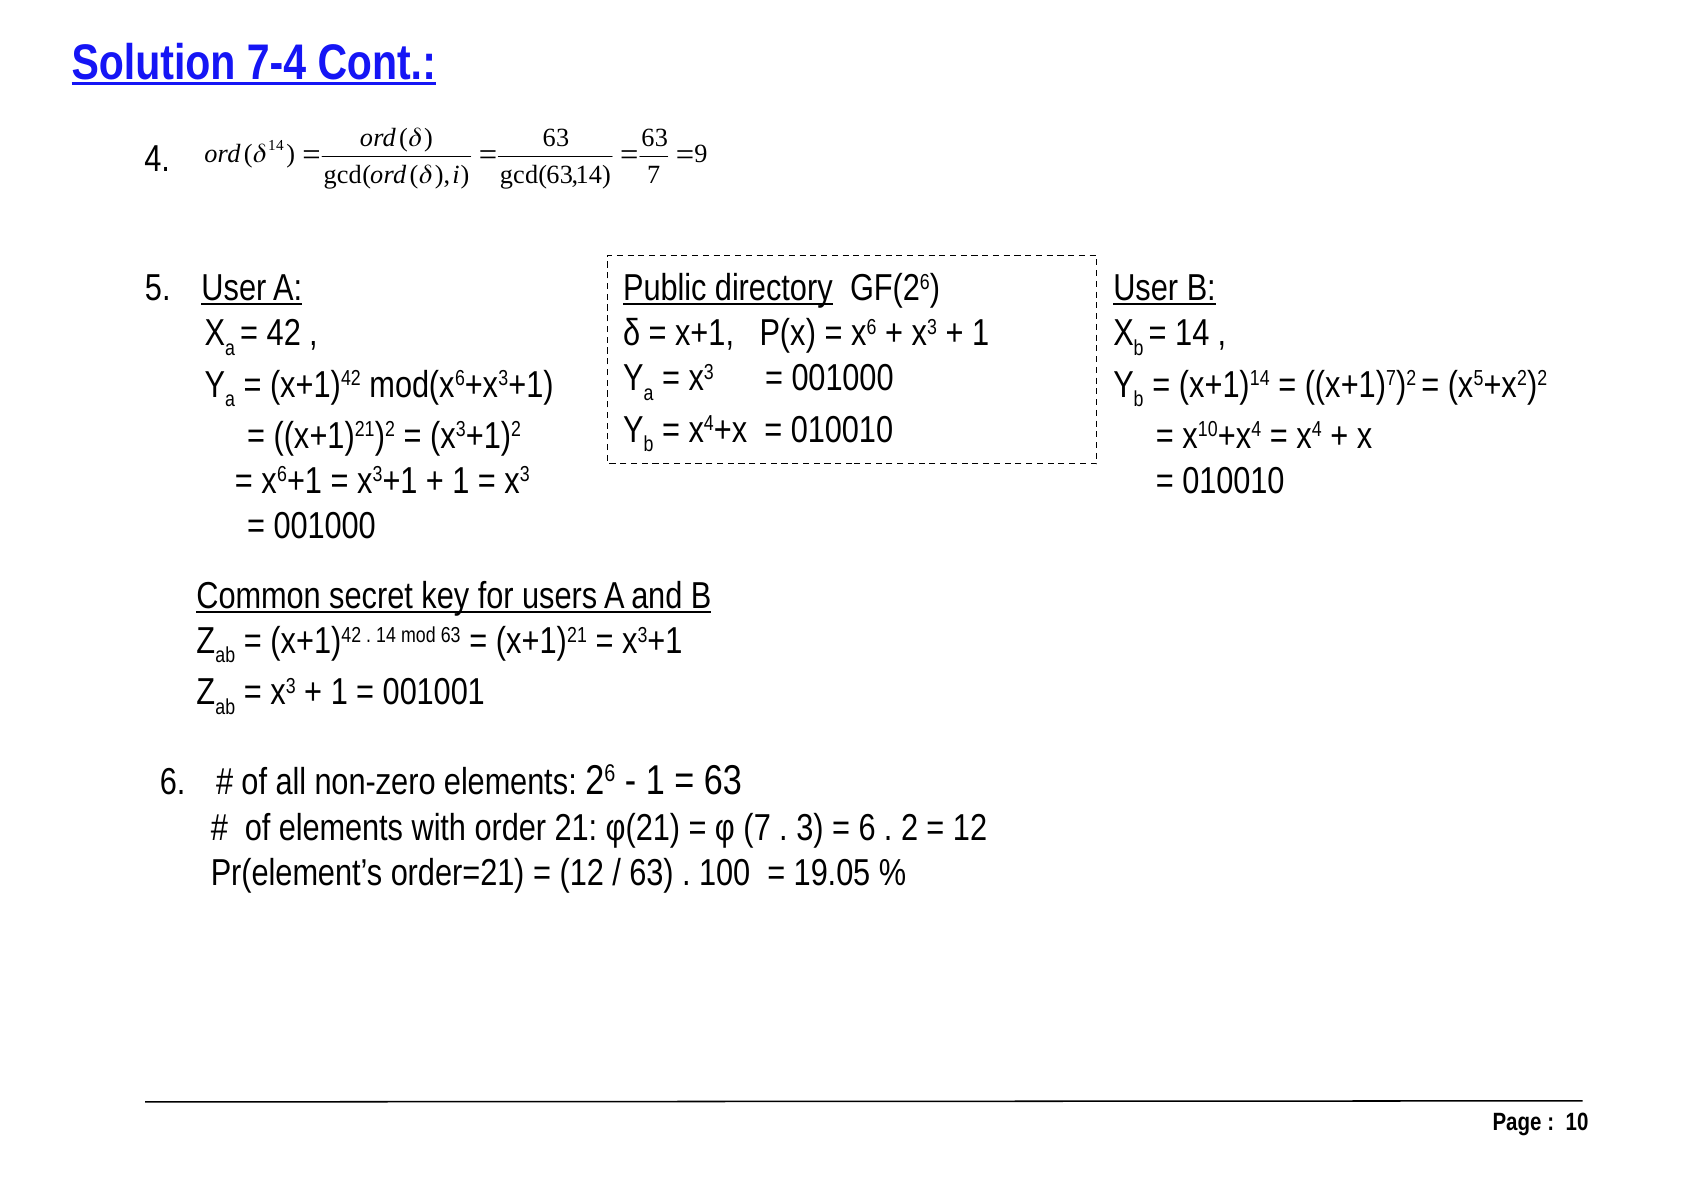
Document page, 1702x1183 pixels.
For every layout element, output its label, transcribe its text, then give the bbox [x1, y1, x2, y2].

text_box Solution 7-4 Cont.: [56, 21, 636, 97]
text_box Common secret key for users A and B Zab = (x+1)42 . 14 mod 63 = (x+1)21 = x3+1 Zab = x3 + 1 = 001001 [181, 563, 759, 727]
text_box User A: Xa = 42 , Ya = (x+1)42 mod(x6+x3+1) = ((x+1)21)2 = (x3+1)2 = x6+1 = x3+1 + 1 = x3 = 001000 [129, 255, 603, 591]
text_box User B: Xb = 14 , Yb = (x+1)14 = ((x+1)7)2 = (x5+x2)2 = x10+x4 = x4 + x = 010010 [1097, 255, 1655, 509]
text_box 4. [129, 126, 195, 187]
text_box # of all non-zero elements: 26 - 1 = 63 # of elements with order 21: φ(21) = φ (7 . 3) = 6 . 2 = 12 Pr(element’s order=21) = (12 / 63) . 100 = 19.05 % [144, 744, 1003, 938]
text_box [200, 120, 711, 194]
text_box Public directory GF(26) δ = x+1, P(x) = x6 + x3 + 1 Ya = x3 = 001000 Yb = x4+x = 010010 [607, 255, 1097, 464]
